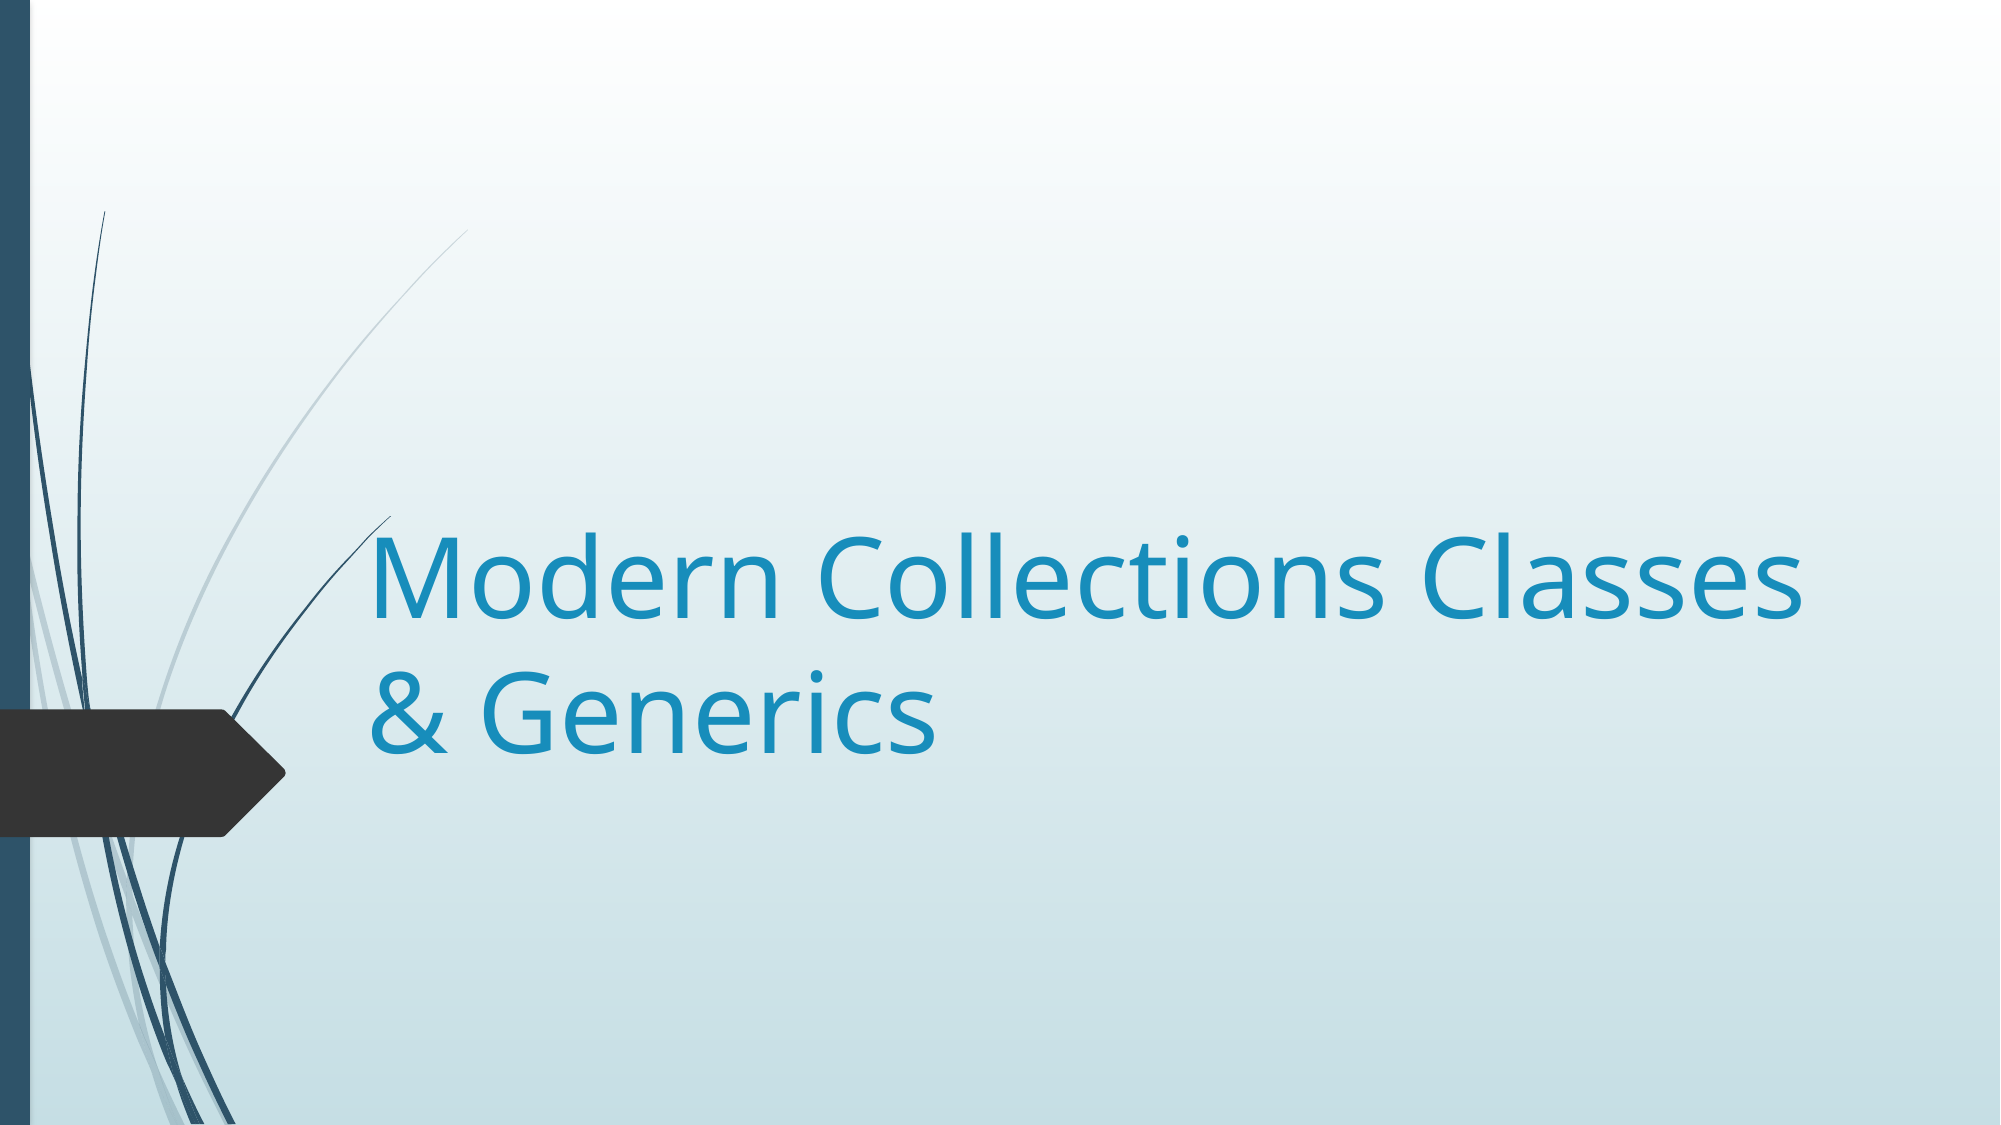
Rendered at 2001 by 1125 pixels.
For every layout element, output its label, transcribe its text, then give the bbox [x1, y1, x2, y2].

title Modern Collections Classes & Generics [351, 412, 1888, 784]
